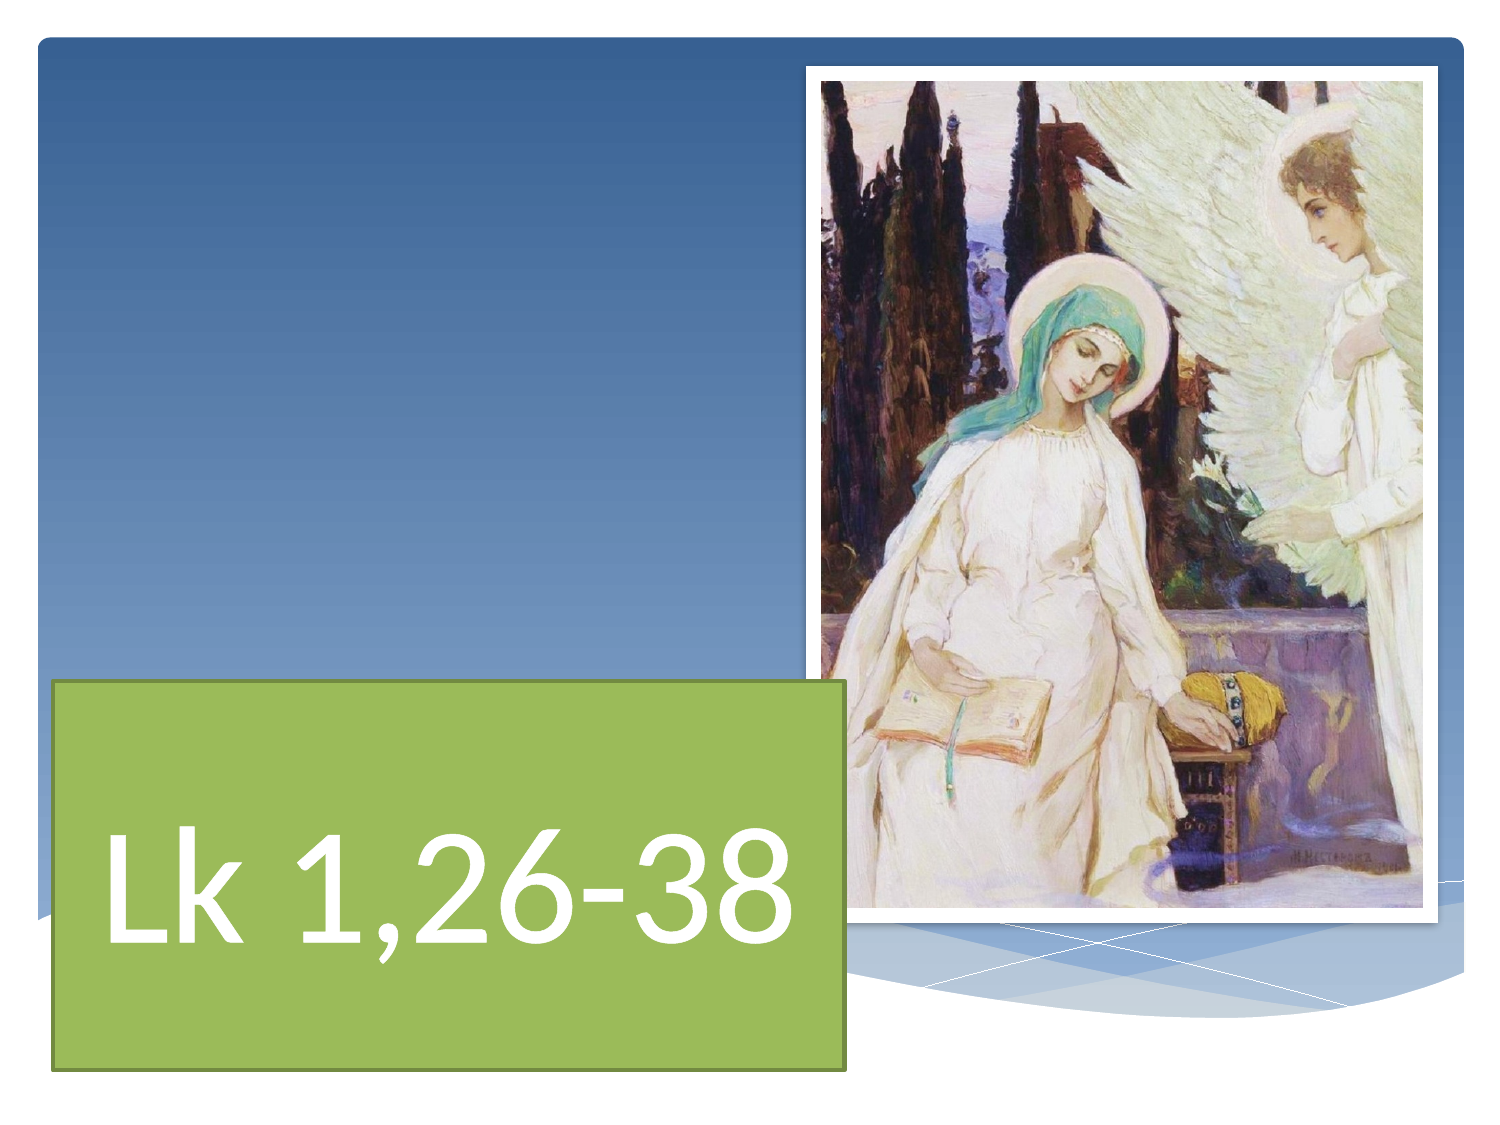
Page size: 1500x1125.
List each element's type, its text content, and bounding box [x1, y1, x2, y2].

picture [820, 80, 1424, 909]
text_box Lk 1,26-38 [53, 680, 845, 1071]
